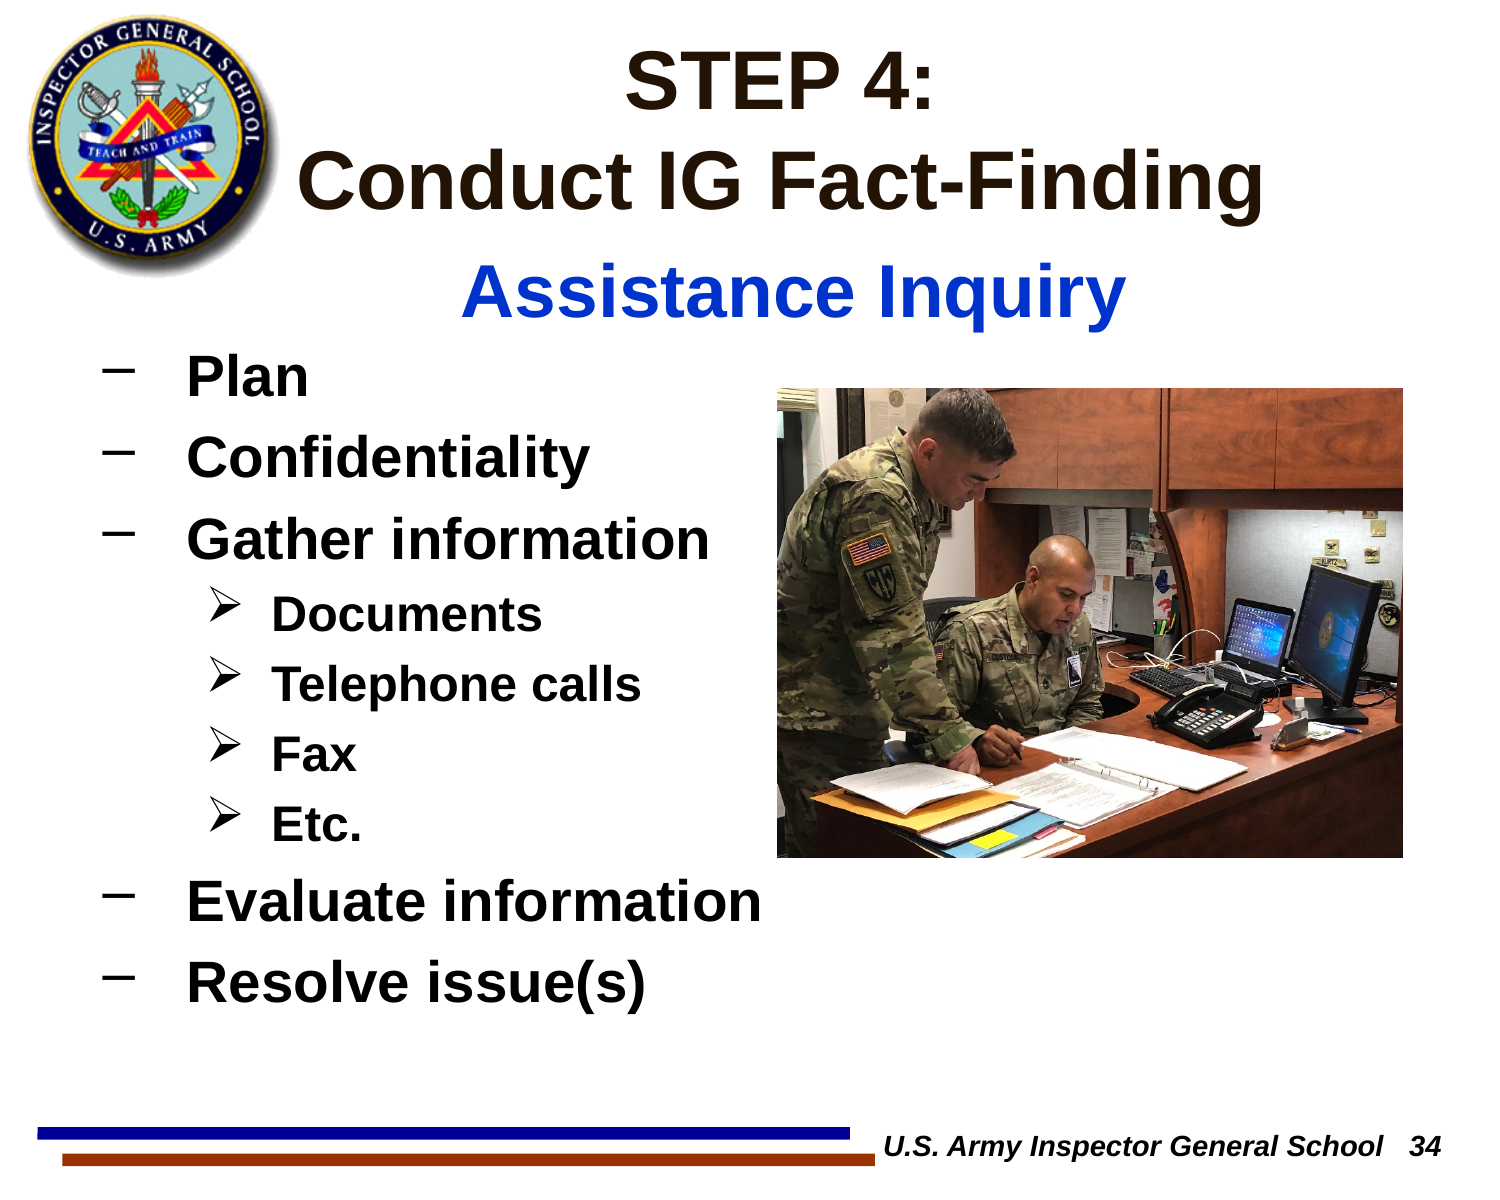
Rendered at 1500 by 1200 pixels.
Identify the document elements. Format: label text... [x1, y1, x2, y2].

title STEP 4: Conduct IG Fact-Finding Assistance Inquiry [187, 37, 1376, 326]
picture [776, 388, 1403, 858]
picture [24, 13, 284, 280]
footer U.S. Army Inspector General School 34 [824, 1119, 1500, 1200]
list Plan Confidentiality Gather information Documents Telephone calls Fax Etc. Evaluate information Resolve issue(s) [12, 329, 1376, 1080]
